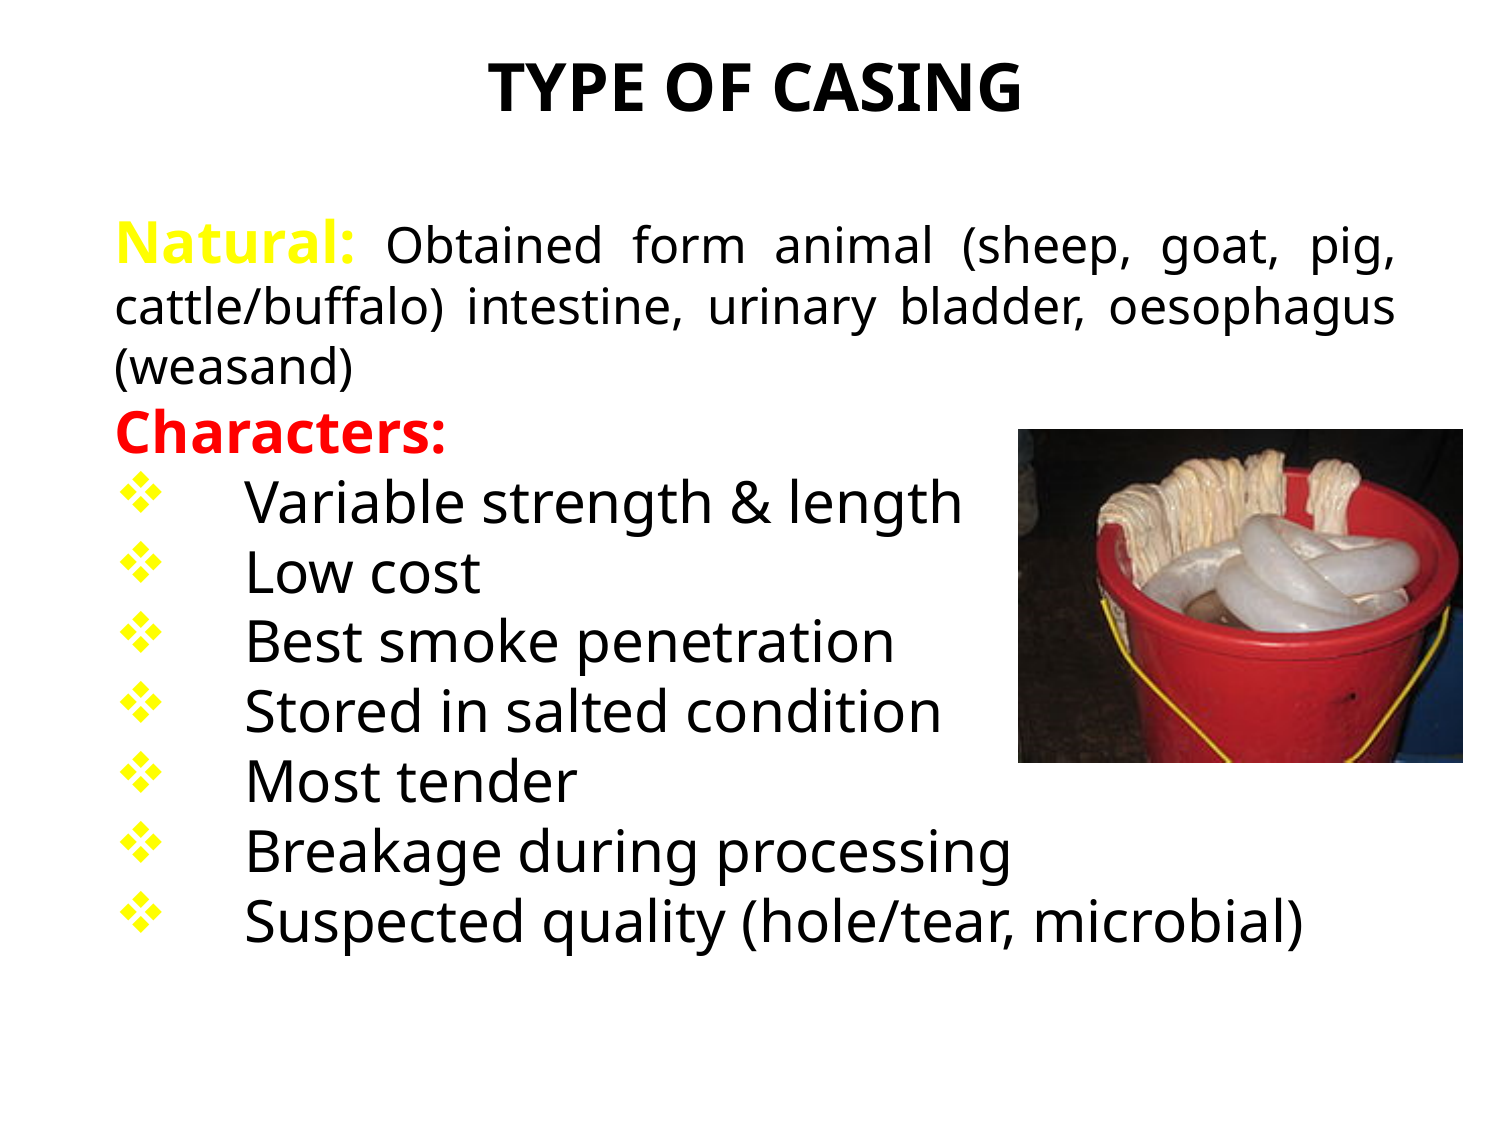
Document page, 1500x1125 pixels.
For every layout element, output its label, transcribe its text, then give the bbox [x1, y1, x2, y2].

picture [1018, 429, 1463, 763]
text_box TYPE OF CASING Natural: Obtained form animal (sheep, goat, pig, cattle/buffalo) intestine, urinary bladder, oesophagus (weasand) Characters: Variable strength & length Low cost Best smoke penetration Stored in salted condition Most tender Breakage during processing Suspected quality (hole/tear, microbial) [99, 37, 1413, 1092]
